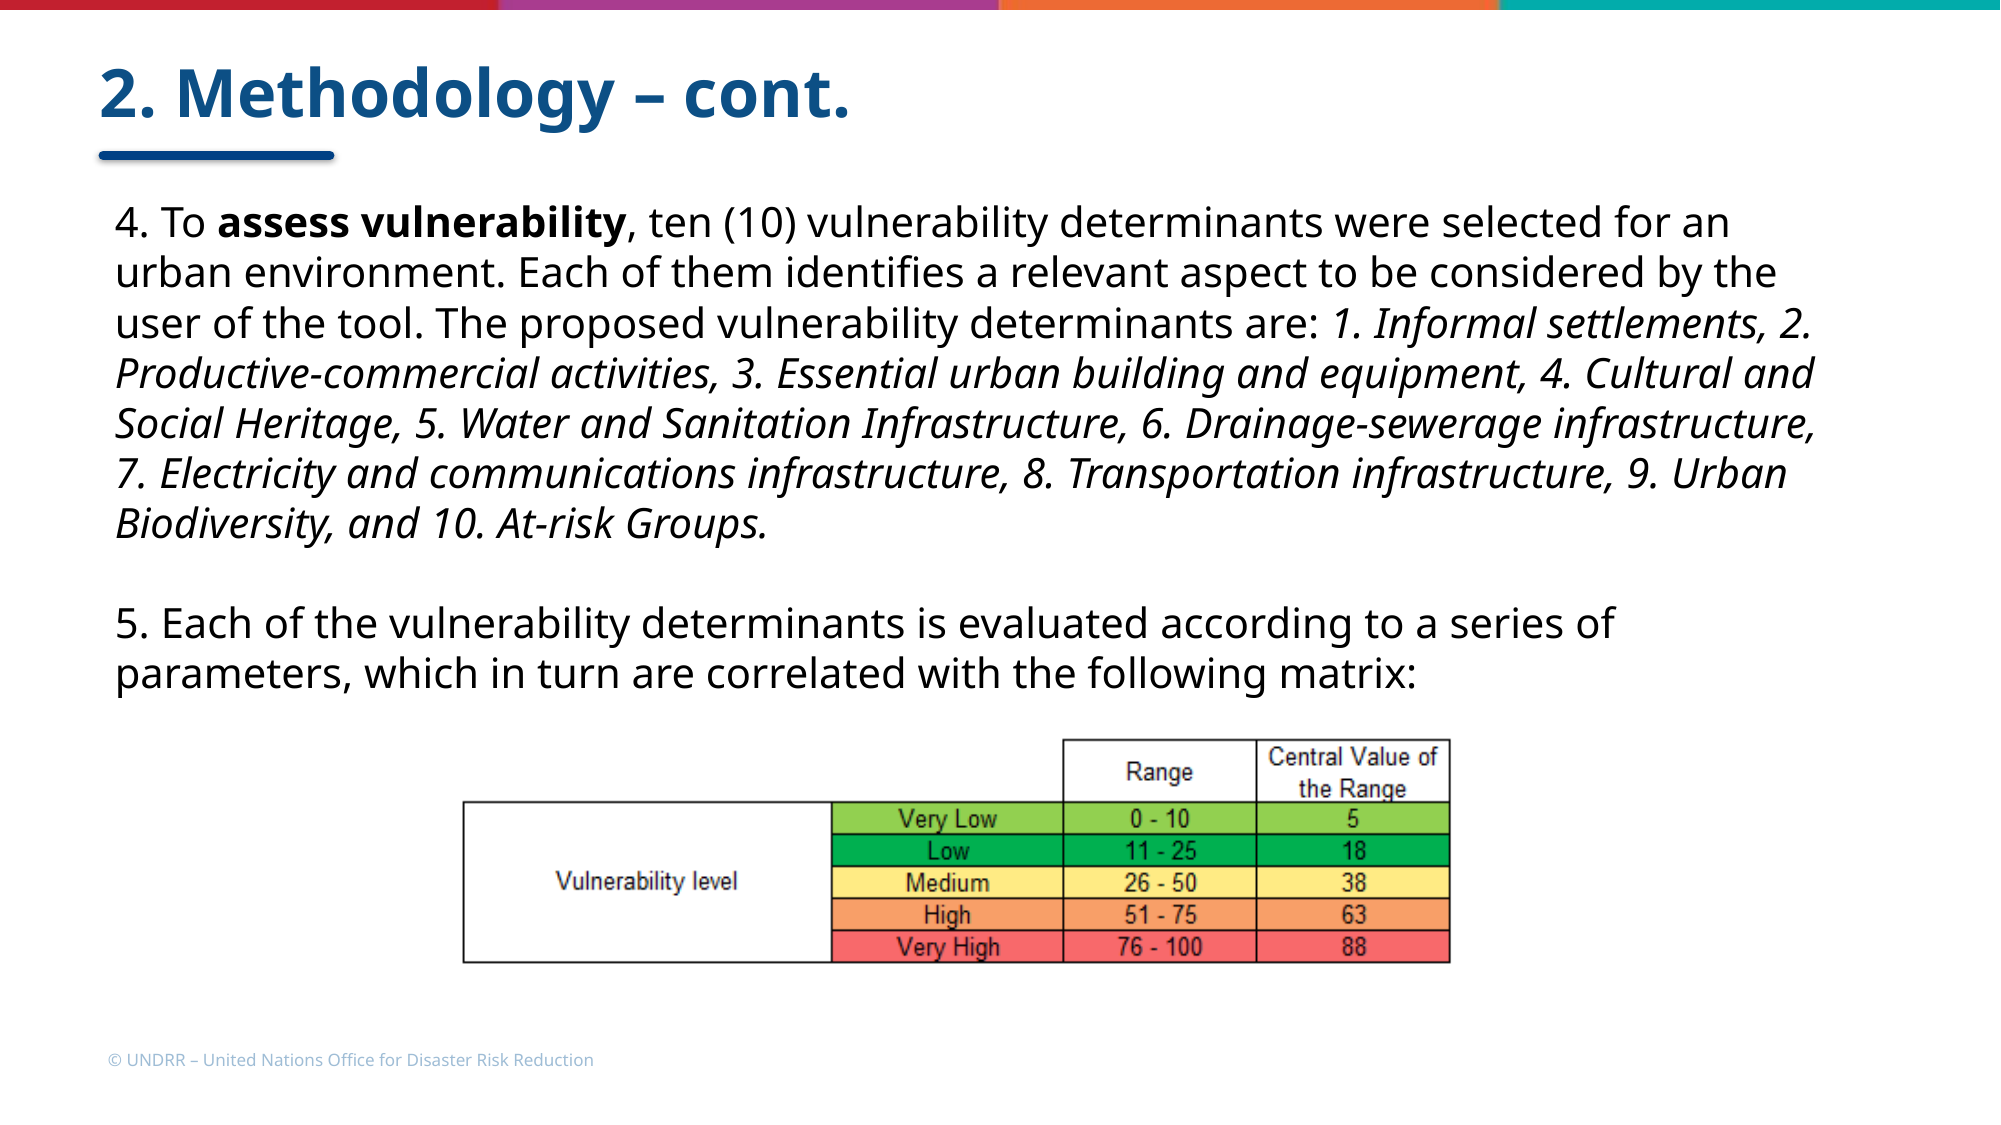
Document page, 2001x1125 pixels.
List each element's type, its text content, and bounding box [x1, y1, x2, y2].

picture [454, 729, 1462, 975]
title 2. Methodology – cont. [100, 26, 1900, 156]
picture [0, 0, 2000, 10]
text_box 4. To assess vulnerability, ten (10) vulnerability determinants were selected for an urban environment. Each of them identifies a relevant aspect to be considered by the user of the tool. The proposed vulnerability determinants are: 1. Informal settlements, 2. Productive-commercial activities, 3. Essential urban building and equipment, 4. Cultural and Social Heritage, 5. Water and Sanitation Infrastructure, 6. Drainage-sewerage infrastructure, 7. Electricity and communications infrastructure, 8. Transportation infrastructure, 9. Urban Biodiversity, and 10. At-risk Groups. 5. Each of the vulnerability determinants is evaluated according to a series of parameters, which in turn are correlated with the following matrix: [100, 188, 1864, 904]
